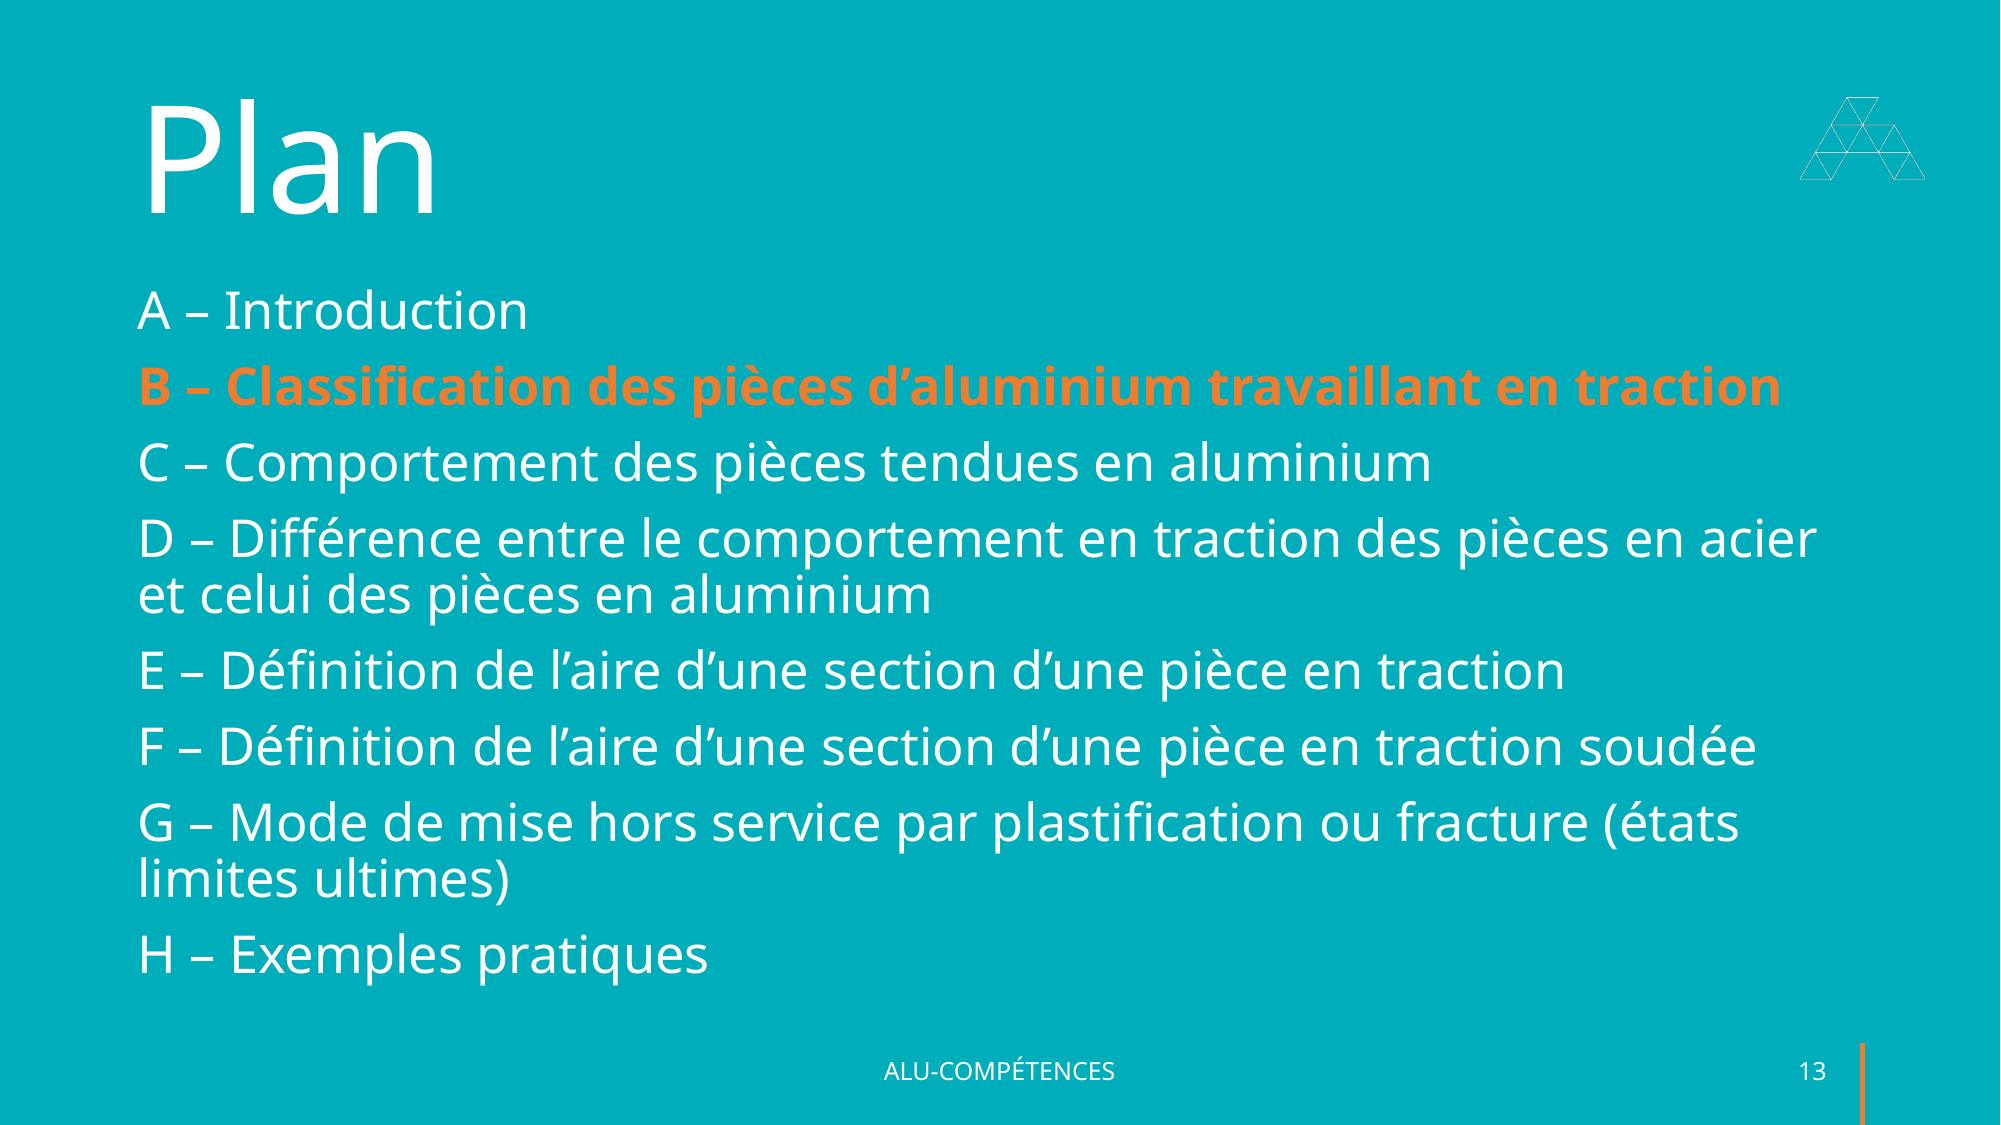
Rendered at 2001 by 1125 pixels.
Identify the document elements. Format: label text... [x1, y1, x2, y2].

list A – Introduction B – Classification des pièces d’aluminium travaillant en traction C – Comportement des pièces tendues en aluminium D – Différence entre le comportement en traction des pièces en acier et celui des pièces en aluminium E – Définition de l’aire d’une section d’une pièce en traction F – Définition de l’aire d’une section d’une pièce en traction soudée G – Mode de mise hors service par plastification ou fracture (états limites ultimes) H – Exemples pratiques [137, 284, 1863, 997]
slide_number 13 [1643, 1042, 1842, 1103]
footer ALU-COMPÉTENCES [662, 1042, 1338, 1103]
title Plan [137, 84, 1749, 237]
